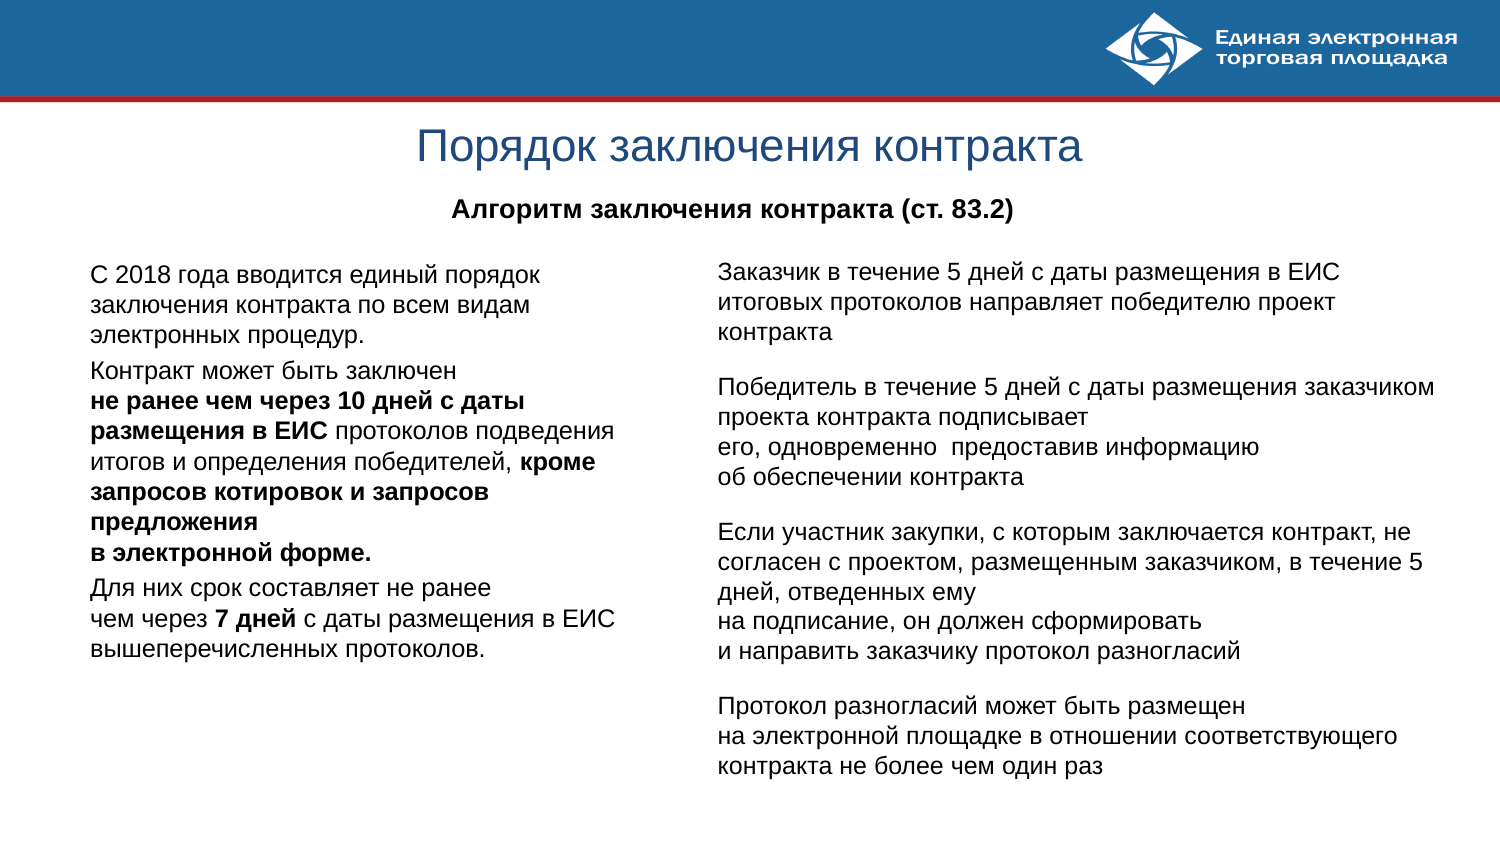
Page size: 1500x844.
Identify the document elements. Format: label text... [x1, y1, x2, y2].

text_box Алгоритм заключения контракта (ст. 83.2) [436, 183, 1110, 232]
title Порядок заключения контракта [75, 111, 1425, 175]
text_box Заказчик в течение 5 дней с даты размещения в ЕИС итоговых протоколов направляет победителю проект контракта Победитель в течение 5 дней с даты размещения заказчиком проекта контракта подписывает его, одновременно предоставив информацию об обеспечении контракта Если участник закупки, с которым заключается контракт, не согласен с проектом, размещенным заказчиком, в течение 5 дней, отведенных ему на подписание, он должен сформировать и направить заказчику протокол разногласий Протокол разногласий может быть размещен на электронной площадке в отношении соответствующего контракта не более чем один раз [702, 248, 1459, 636]
list С 2018 года вводится единый порядок заключения контракта по всем видам электронных процедур. Контракт может быть заключен не ранее чем через 10 дней с даты размещения в ЕИС протоколов подведения итогов и определения победителей, кроме запросов котировок и запросов предложения в электронной форме. Для них срок составляет не ранее чем через 7 дней с даты размещения в ЕИС вышеперечисленных протоколов. [75, 250, 668, 679]
picture [0, 0, 1500, 844]
